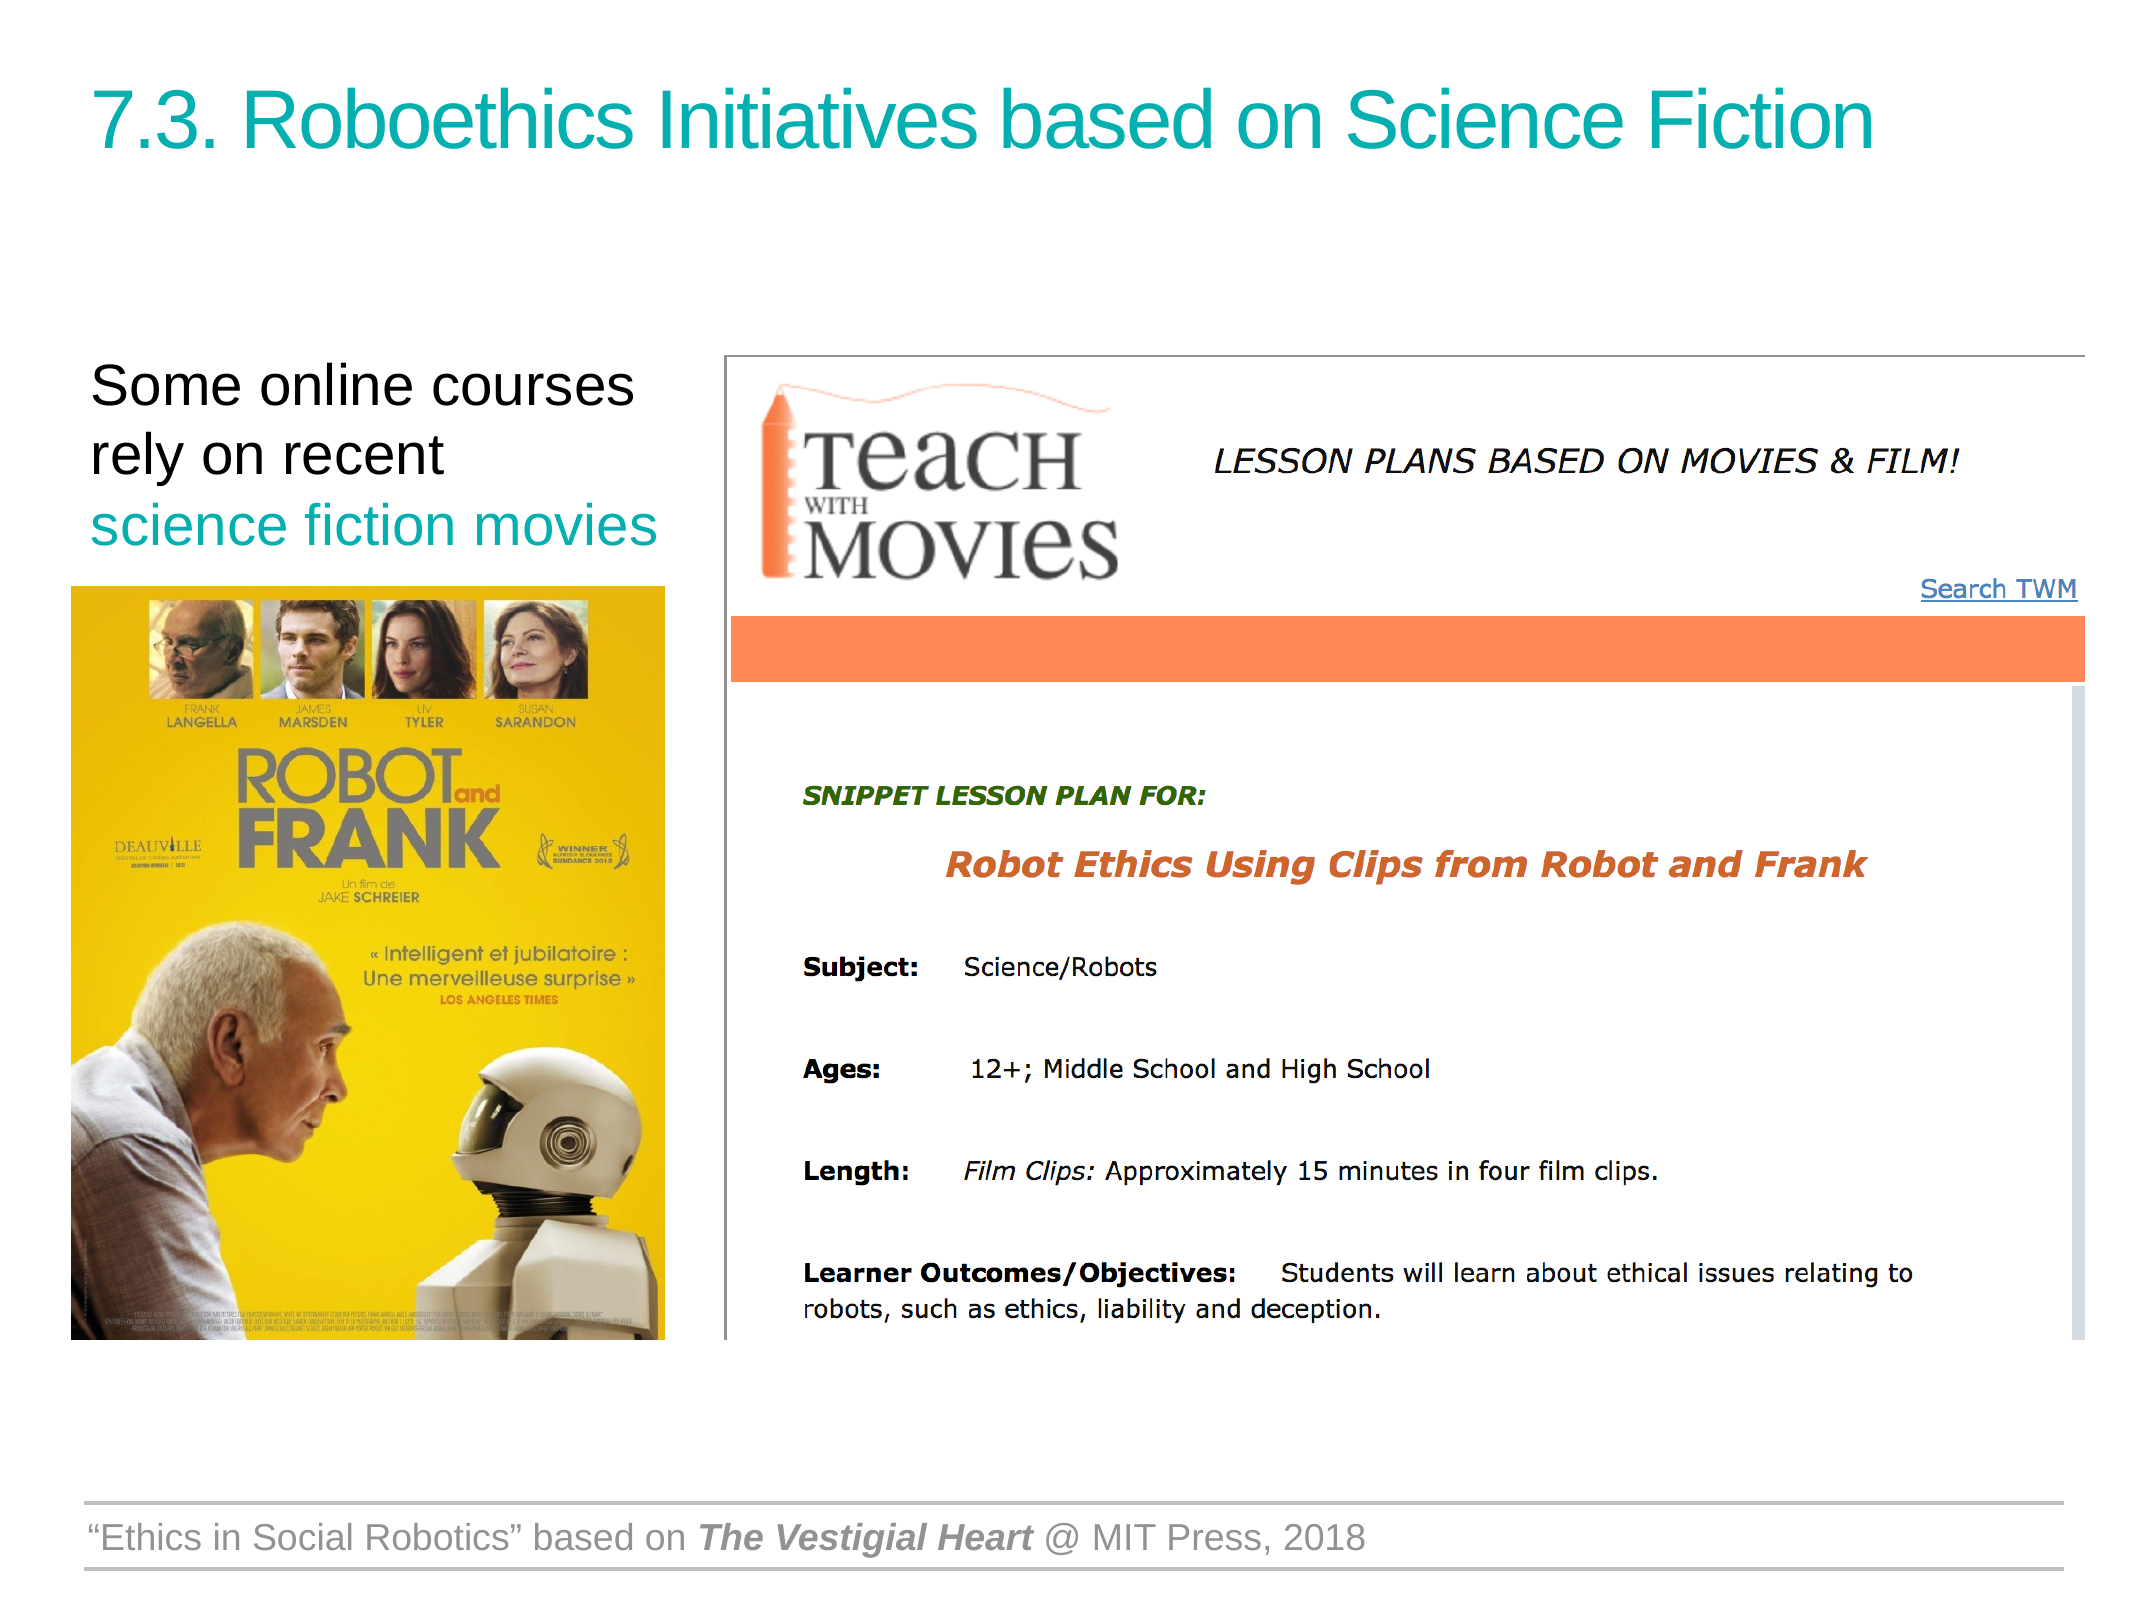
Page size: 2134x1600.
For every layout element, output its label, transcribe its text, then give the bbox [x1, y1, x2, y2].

text_box 7.3. Roboethics Initiatives based on Science Fiction [77, 54, 2056, 176]
picture [723, 355, 2086, 1340]
picture [71, 585, 665, 1340]
text_box Some online courses rely on recent science fiction movies [80, 335, 673, 568]
